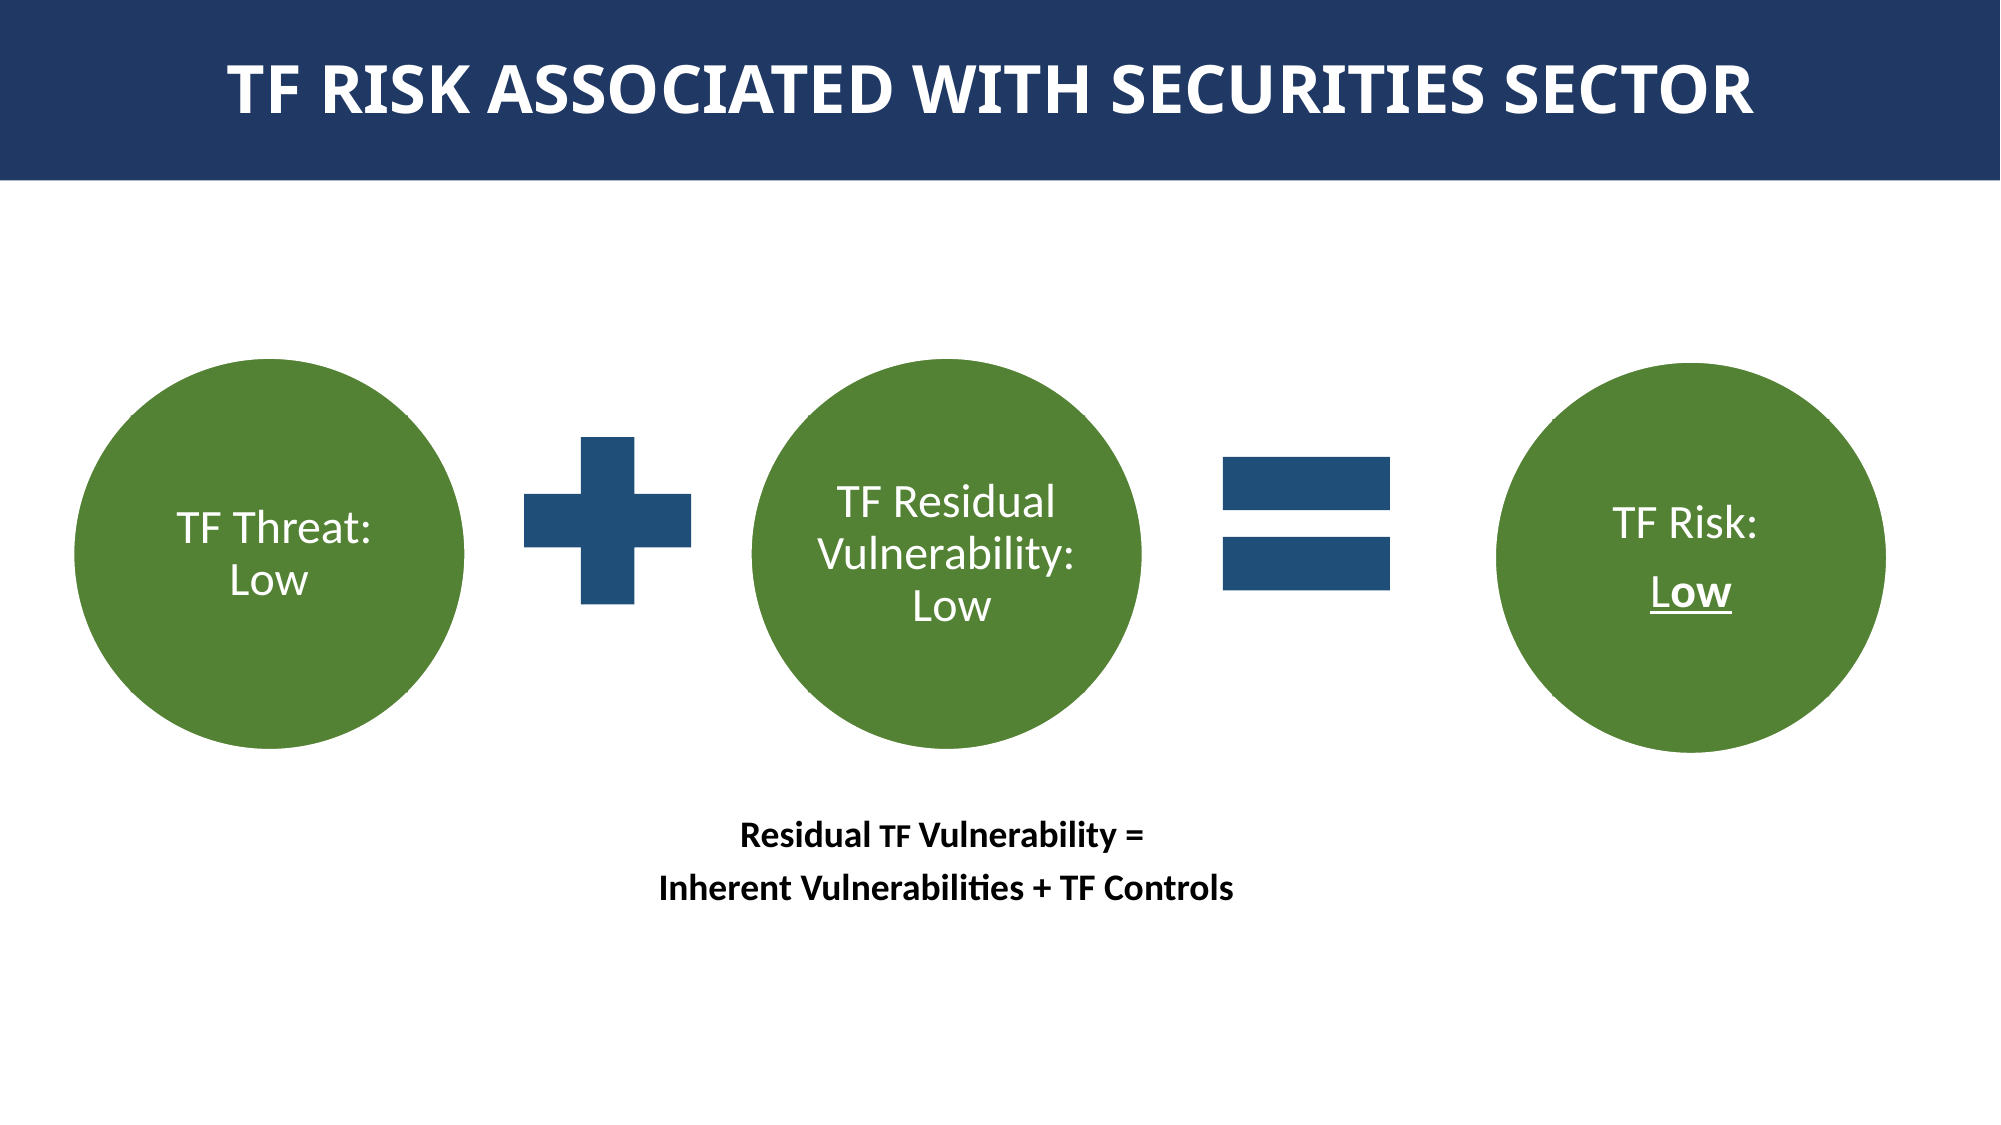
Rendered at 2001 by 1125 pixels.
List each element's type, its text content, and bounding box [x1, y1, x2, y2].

text_box TF RISK ASSOCIATED WITH SECURITIES SECTOR [0, 0, 2000, 181]
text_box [73, 357, 466, 750]
text_box Residual TF Vulnerability = Inherent Vulnerabilities + TF Controls [563, 807, 1330, 917]
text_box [1192, 409, 1421, 638]
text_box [750, 357, 1143, 750]
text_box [1494, 361, 1888, 754]
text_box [493, 407, 722, 635]
